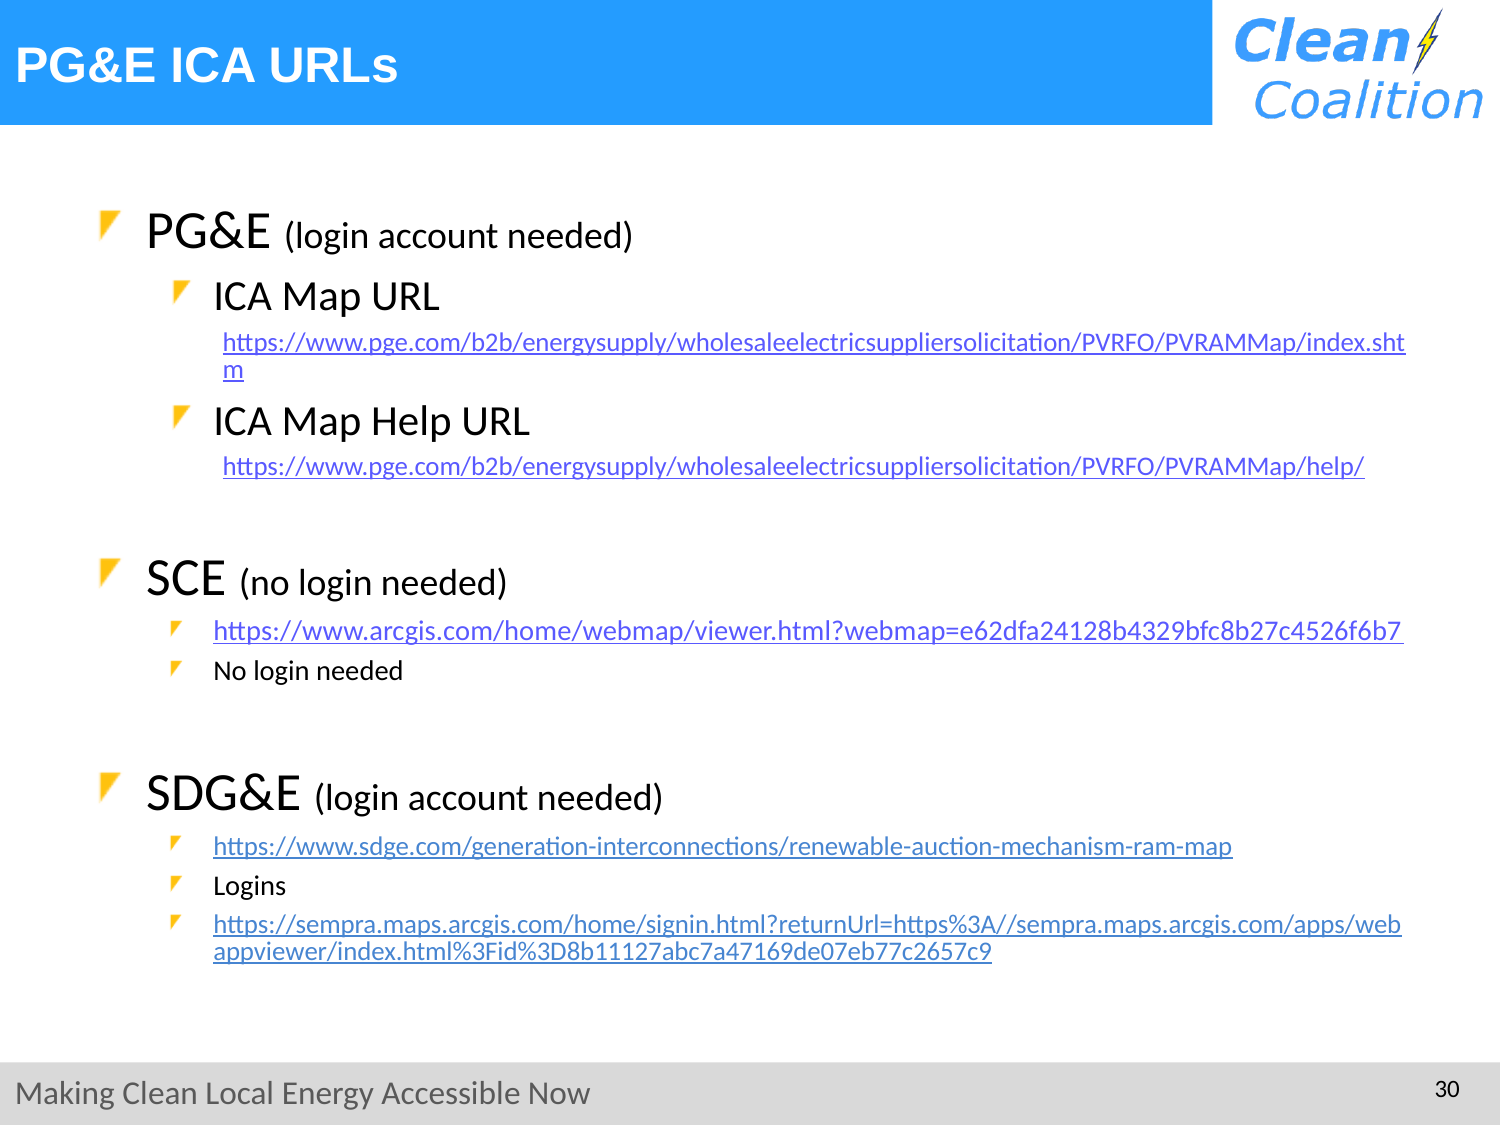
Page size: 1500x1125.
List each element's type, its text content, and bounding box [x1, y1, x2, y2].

list PG&E (login account needed) ICA Map URL https://www.pge.com/b2b/energysupply/wholesaleelectricsuppliersolicitation/PVRFO/PVRAMMap/index.shtm ICA Map Help URL https://www.pge.com/b2b/energysupply/wholesaleelectricsuppliersolicitation/PVRFO/PVRAMMap/help/ SCE (no login needed) https://www.arcgis.com/home/webmap/viewer.html?webmap=e62dfa24128b4329bfc8b27c4526f6b7 No login needed SDG&E (login account needed) https://www.sdge.com/generation-interconnections/renewable-auction-mechanism-ram-map Logins https://sempra.maps.arcgis.com/home/signin.html?returnUrl=https%3A//sempra.maps.arcgis.com/apps/webappviewer/index.html%3Fid%3D8b11127abc7a47169de07eb77c2657c9 [75, 187, 1425, 955]
picture [90, 204, 130, 249]
picture [165, 911, 186, 934]
picture [165, 400, 198, 436]
picture [90, 766, 130, 811]
picture [165, 657, 187, 681]
picture [165, 275, 198, 311]
picture [165, 832, 186, 855]
title PG&E ICA URLs [0, 0, 1200, 125]
picture [90, 552, 130, 596]
picture [165, 617, 187, 641]
picture [165, 872, 187, 896]
